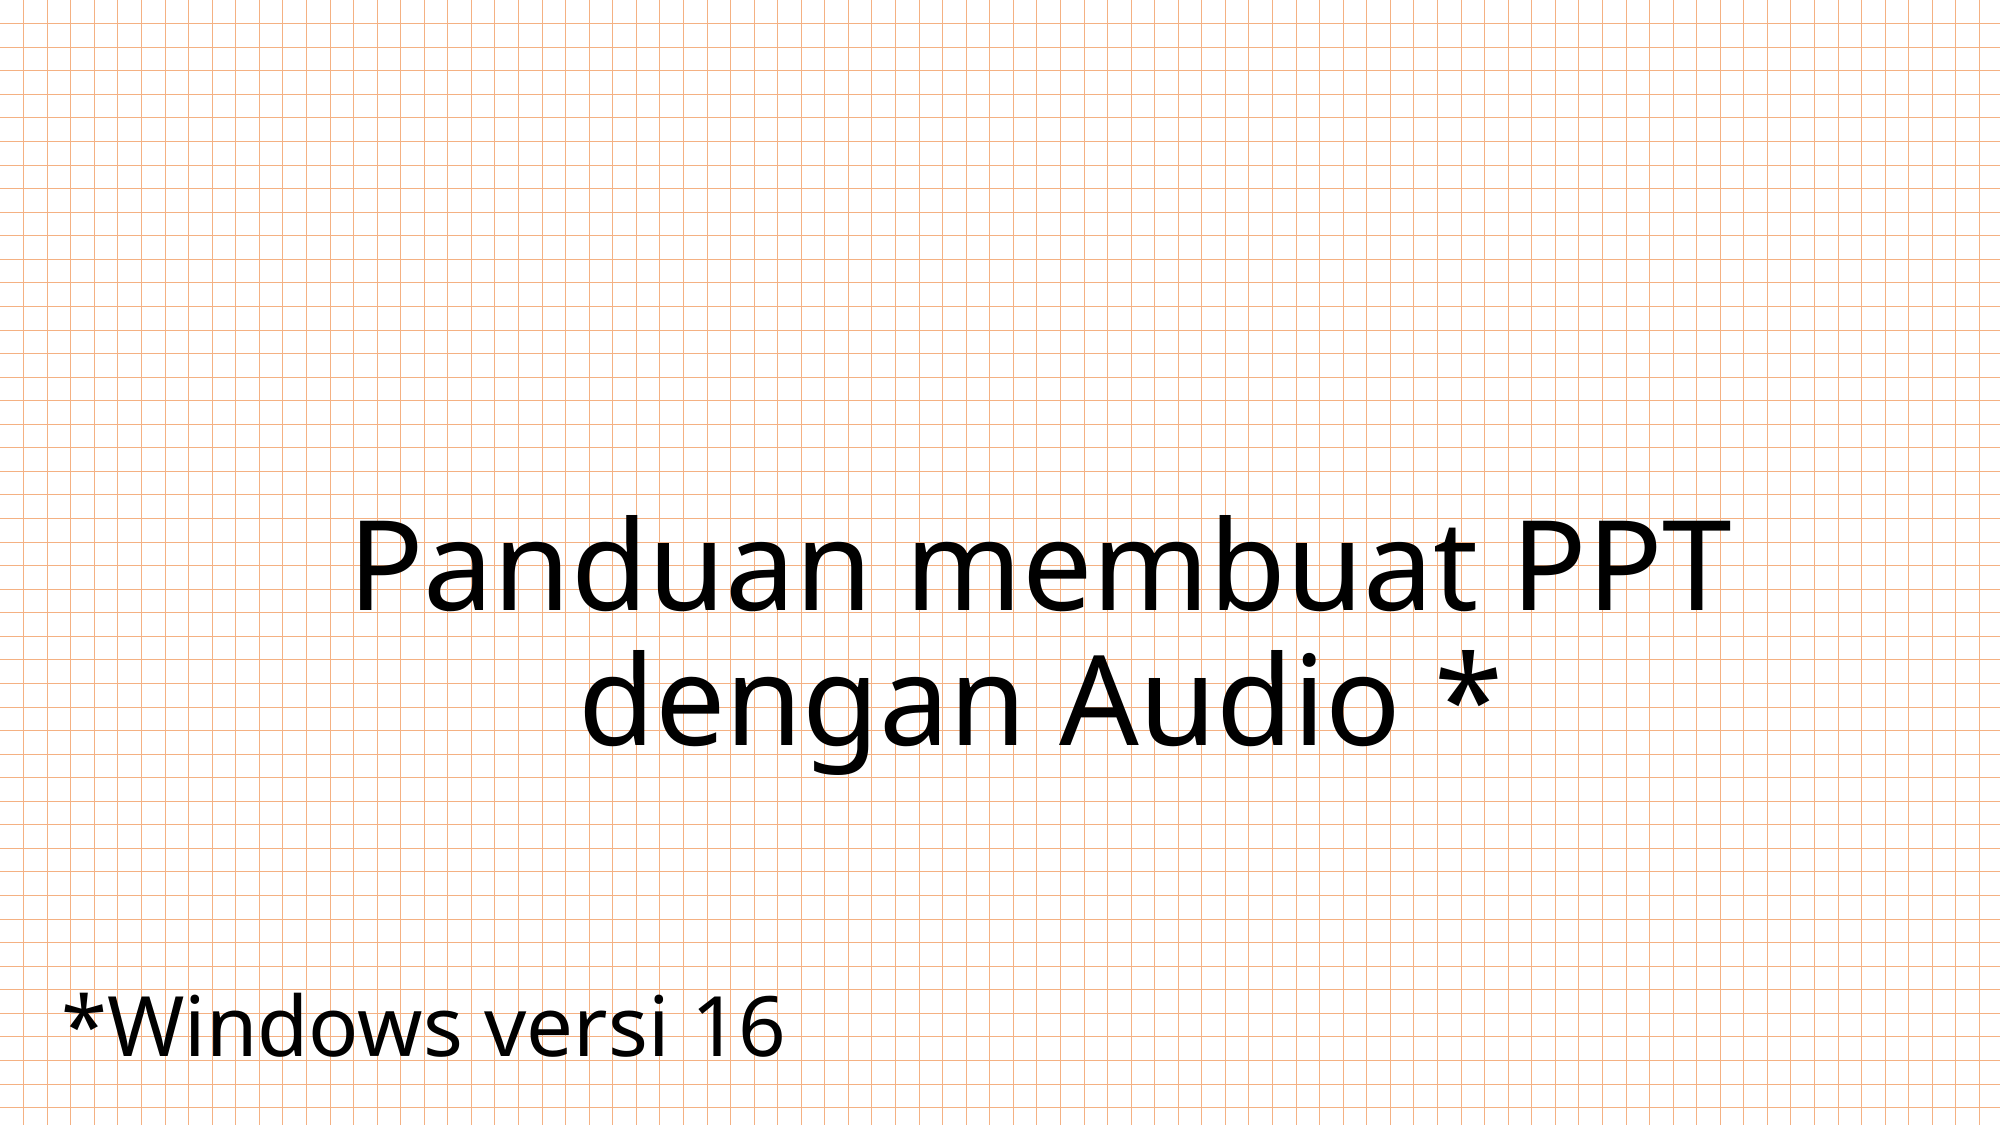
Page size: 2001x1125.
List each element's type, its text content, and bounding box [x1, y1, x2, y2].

text_box *Windows versi 16 [46, 965, 1494, 1083]
text_box [1494, 980, 1834, 1069]
title Panduan membuat PPT dengan Audio * [188, 388, 1894, 781]
